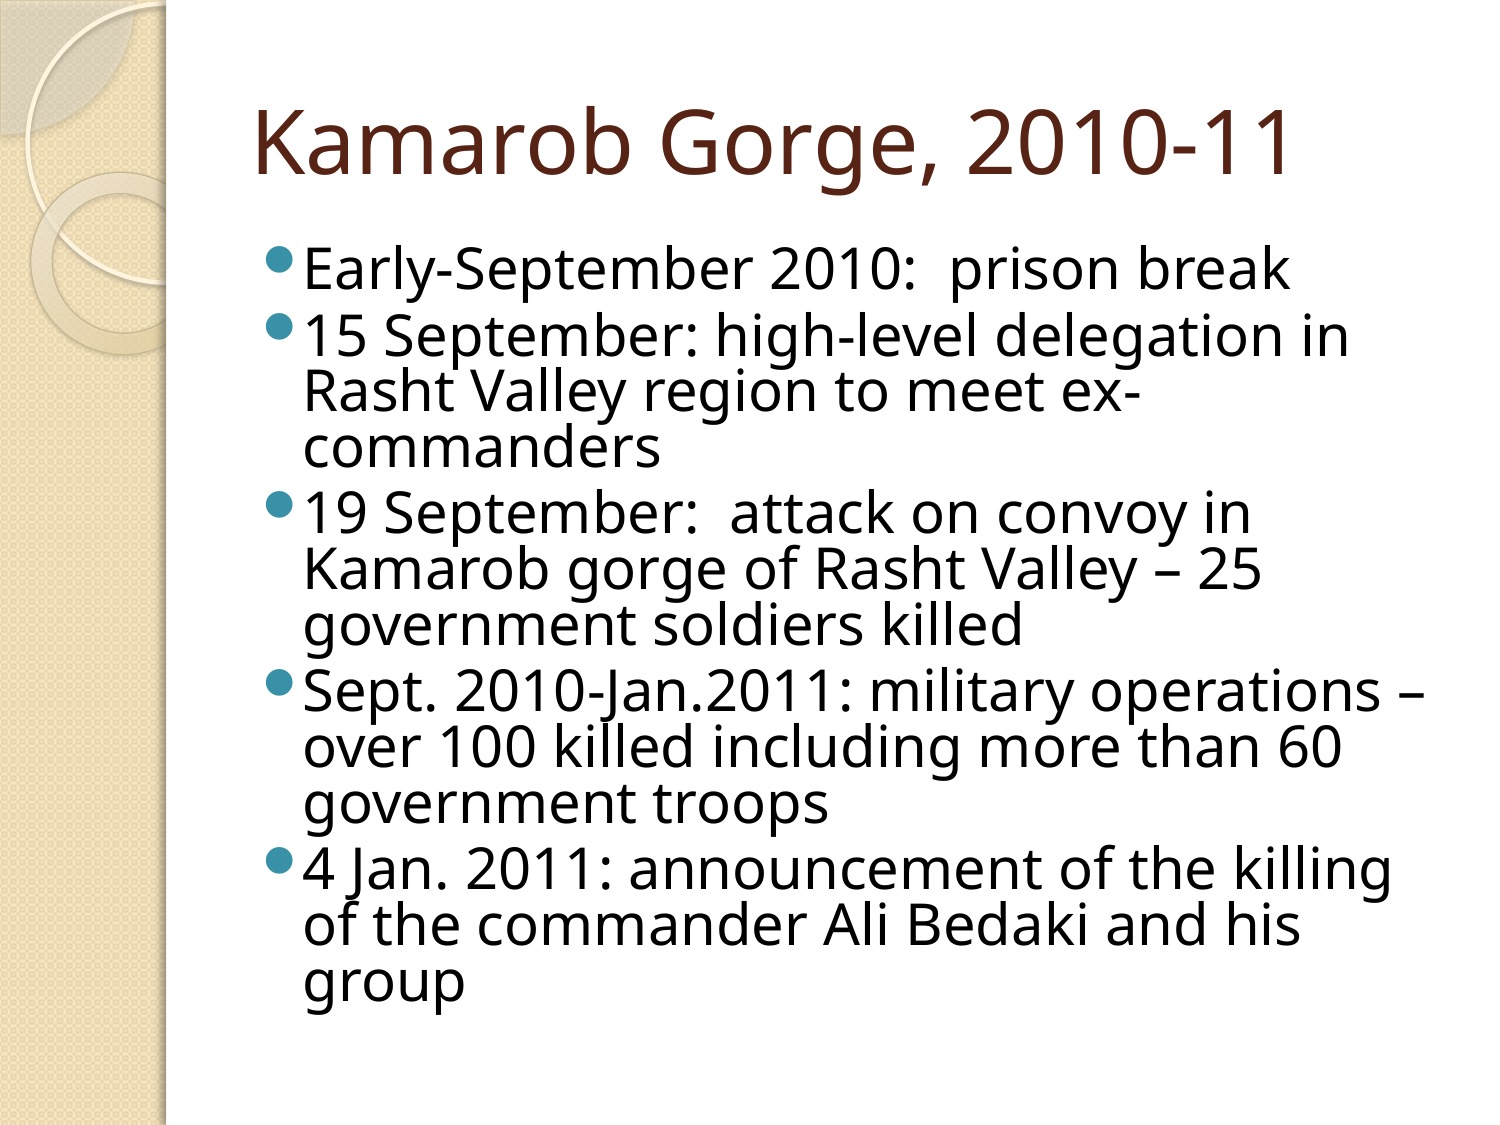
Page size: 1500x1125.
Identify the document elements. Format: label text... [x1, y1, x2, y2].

list Early-September 2010: prison break 15 September: high-level delegation in Rasht Valley region to meet ex-commanders 19 September: attack on convoy in Kamarob gorge of Rasht Valley – 25 government soldiers killed Sept. 2010-Jan.2011: military operations – over 100 killed including more than 60 government troops 4 Jan. 2011: announcement of the killing of the commander Ali Bedaki and his group [235, 237, 1466, 1025]
title Kamarob Gorge, 2010-11 [235, 45, 1466, 233]
